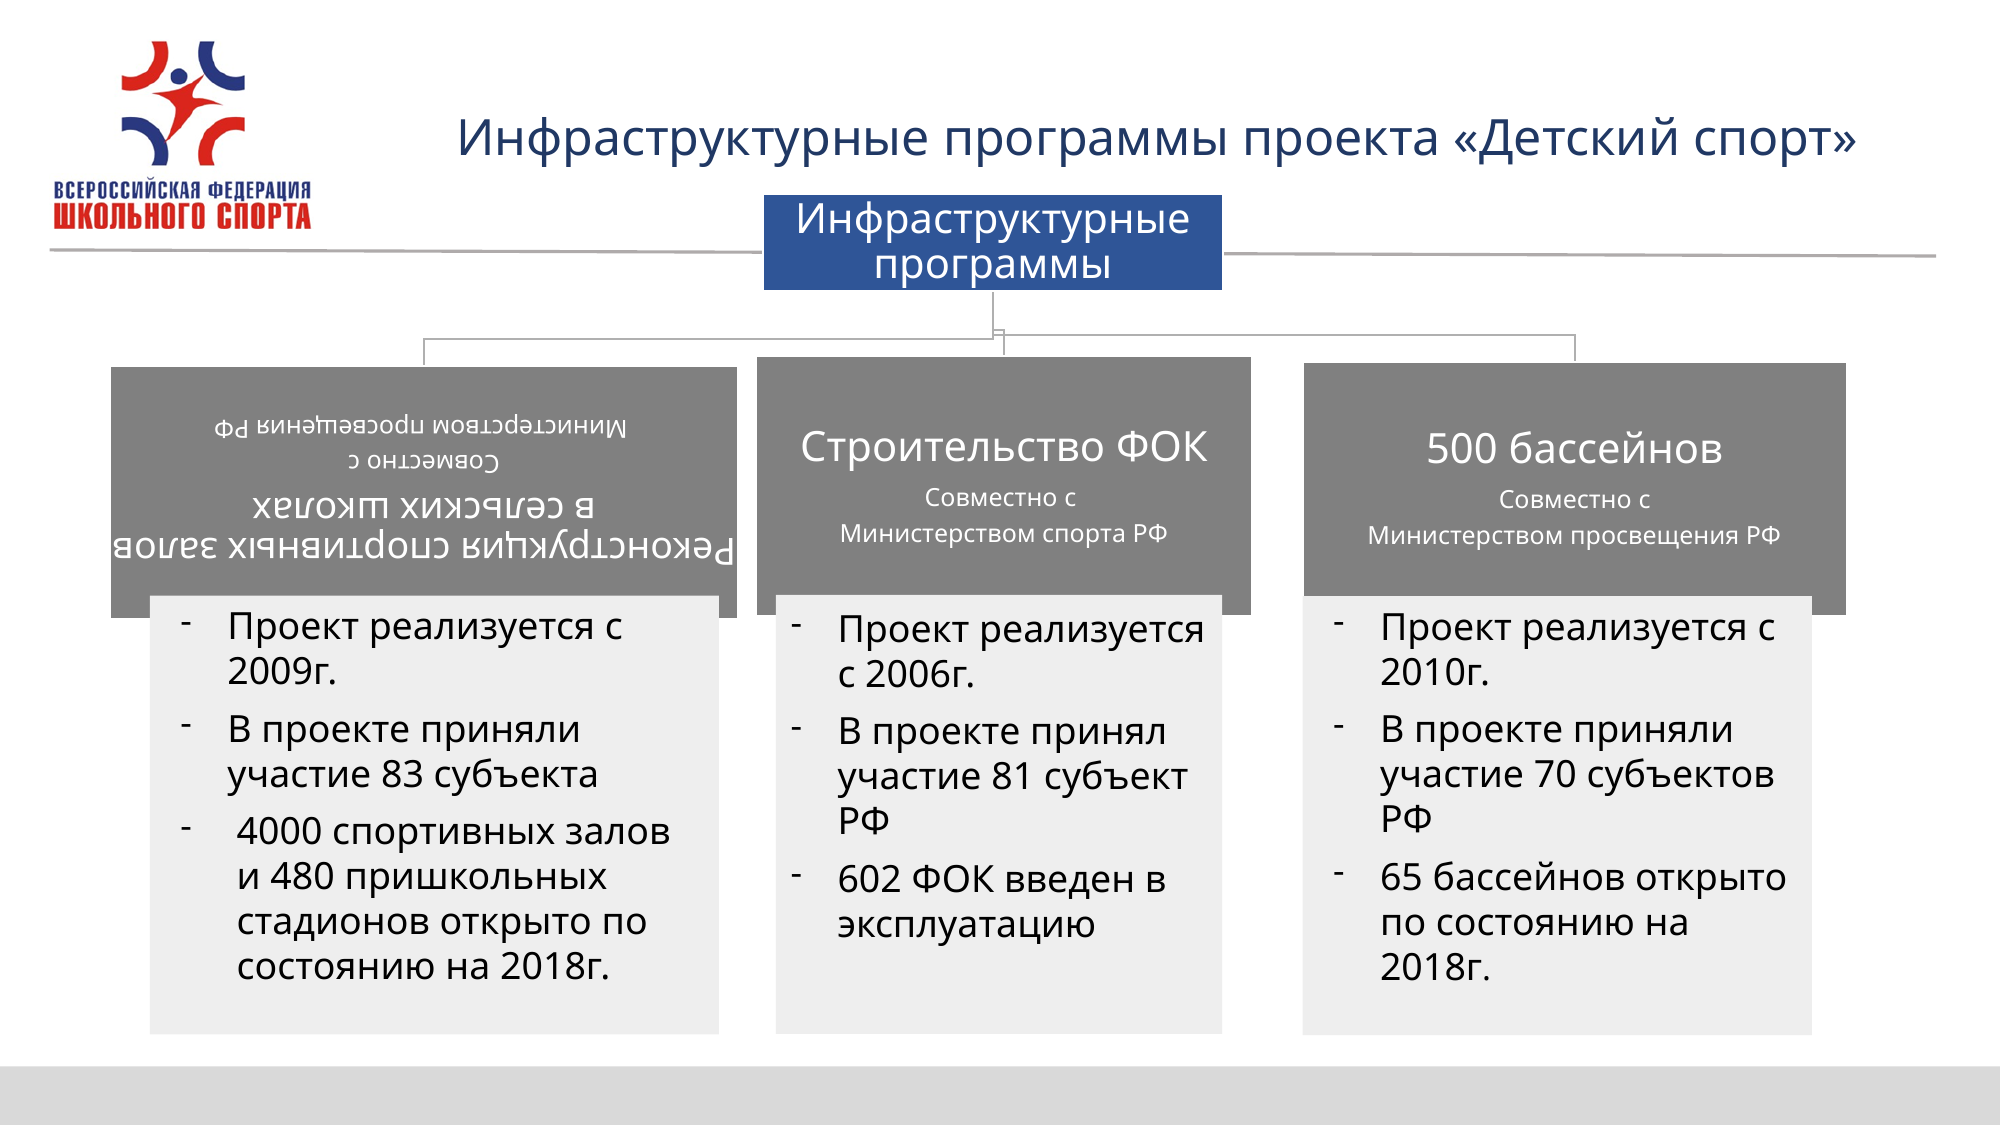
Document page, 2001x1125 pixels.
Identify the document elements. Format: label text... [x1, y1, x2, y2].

text_box [0, 1065, 2000, 1125]
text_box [109, 174, 1877, 1036]
picture [49, 39, 314, 229]
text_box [49, 249, 109, 256]
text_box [1877, 249, 1937, 256]
text_box Инфраструктурные программы проекта «Детский спорт» [441, 98, 1874, 173]
